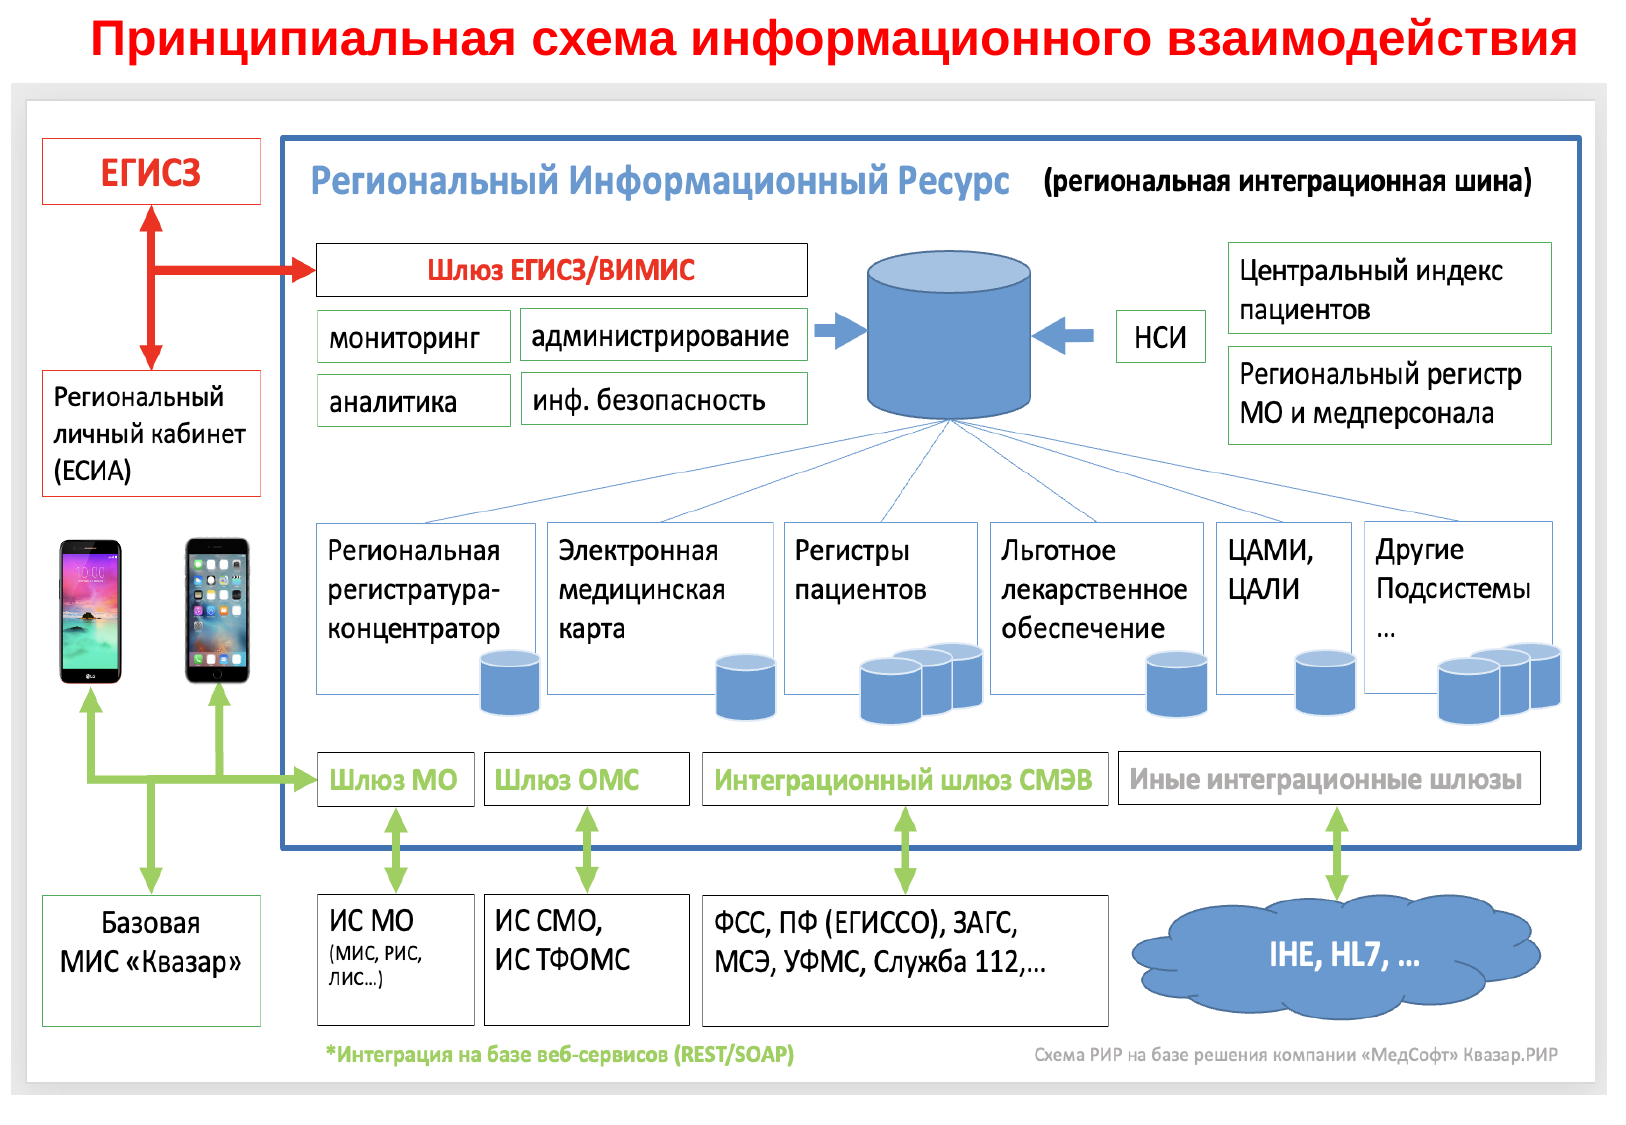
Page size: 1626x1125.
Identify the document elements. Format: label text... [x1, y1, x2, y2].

picture [11, 83, 1607, 1095]
text_box Принципиальная схема информационного взаимодействия [0, 0, 1625, 73]
